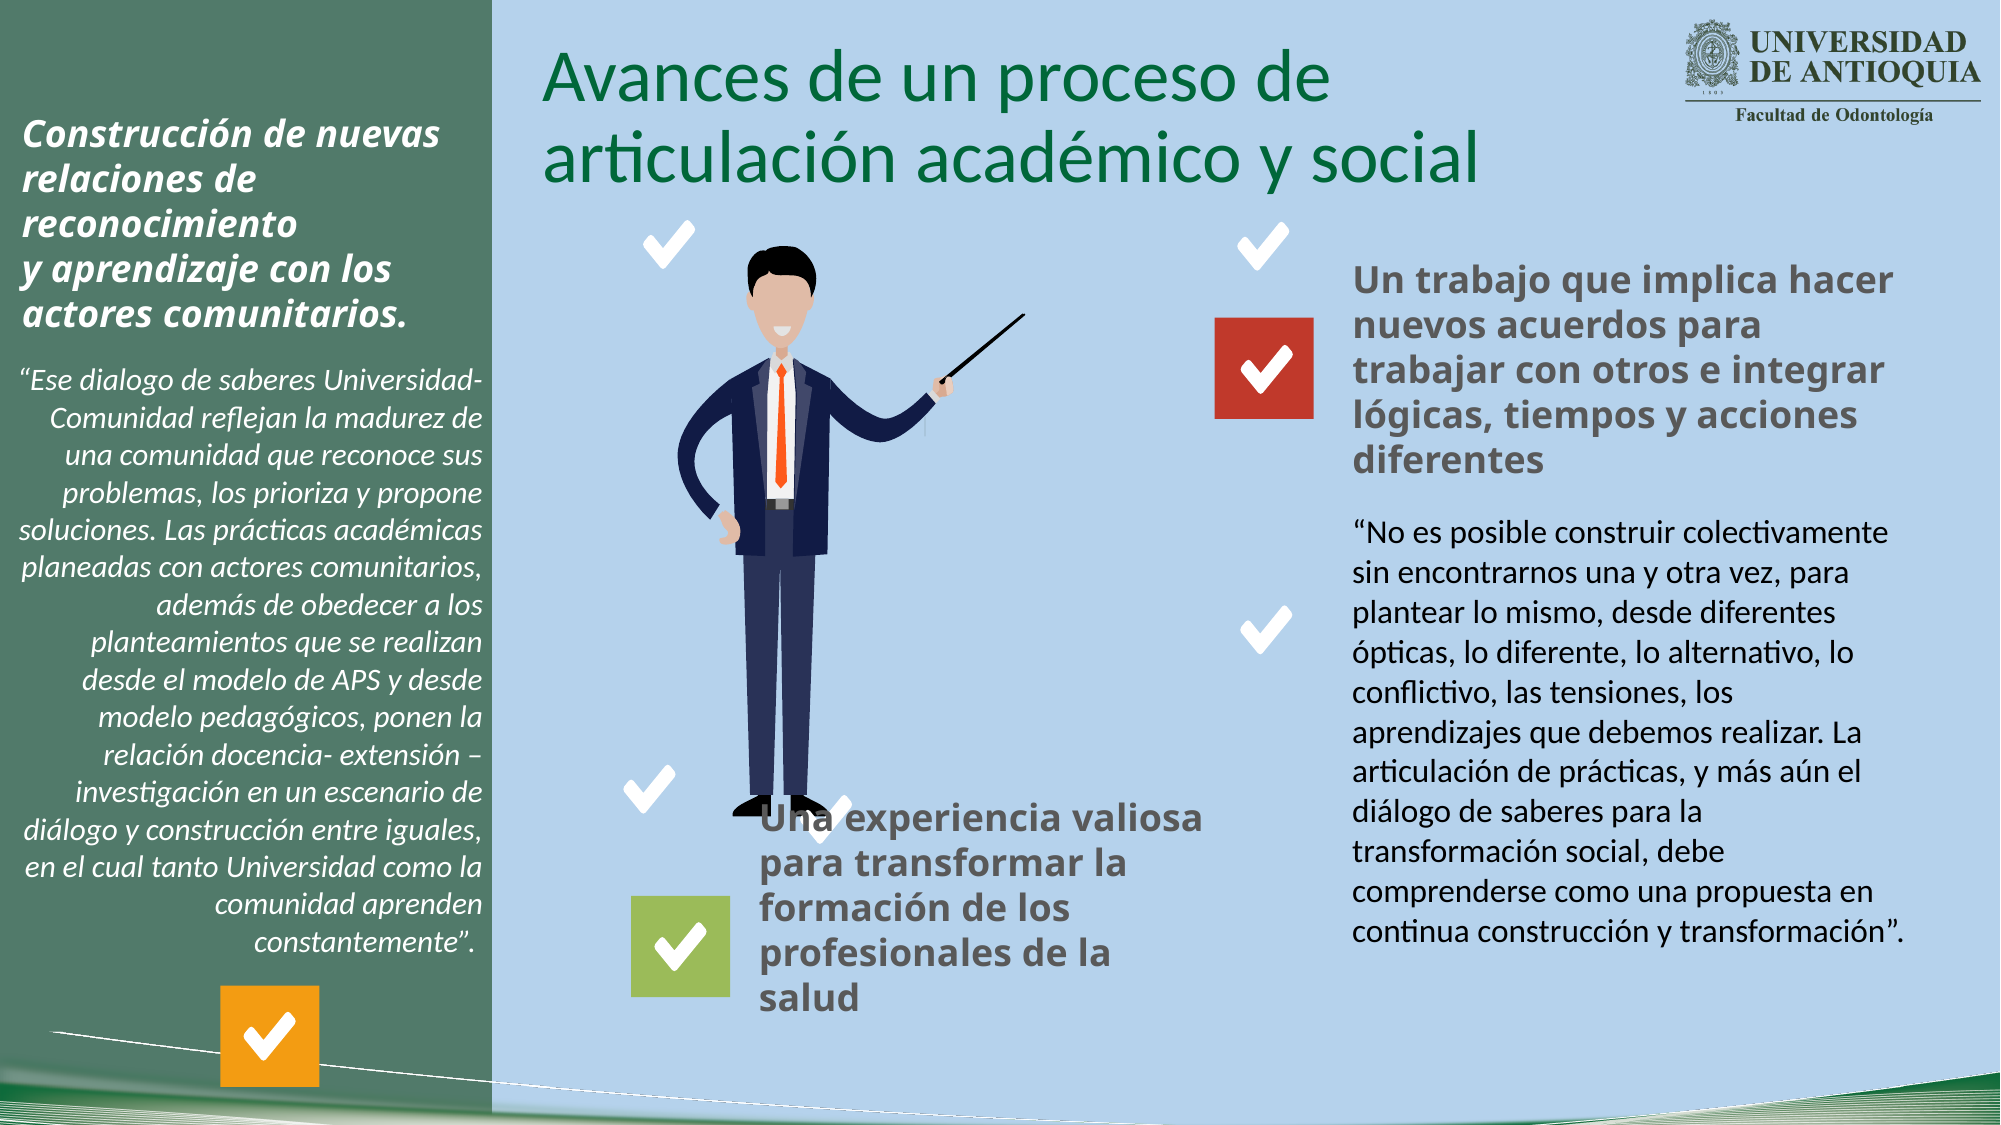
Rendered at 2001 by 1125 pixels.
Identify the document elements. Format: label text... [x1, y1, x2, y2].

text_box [631, 895, 731, 998]
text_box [220, 985, 320, 1087]
text_box Avances de un proceso de articulación académico y social [527, 54, 1650, 181]
text_box [1236, 220, 1291, 272]
text_box “No es posible construir colectivamente sin encontrarnos una y otra vez, para plantear lo mismo, desde diferentes ópticas, lo diferente, lo alternativo, lo conflictivo, las tensiones, los aprendizajes que debemos realizar. La articulación de prácticas, y más aún el diálogo de saberes para la transformación social, debe comprenderse como una propuesta en continua construcción y transformación”. [1277, 510, 1909, 950]
text_box [1239, 343, 1294, 396]
text_box [1239, 611, 1277, 656]
picture [0, 1031, 2000, 1125]
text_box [10, 147, 490, 972]
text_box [677, 246, 1026, 817]
text_box Una experiencia valiosa para transformar la formación de los profesionales de la salud [753, 787, 1215, 1025]
text_box [622, 763, 677, 815]
text_box [642, 218, 697, 271]
text_box [1214, 317, 1314, 419]
text_box Un trabajo que implica hacer nuevos acuerdos para trabajar con otros e integrar lógicas, tiempos y acciones diferentes [1346, 250, 1905, 487]
